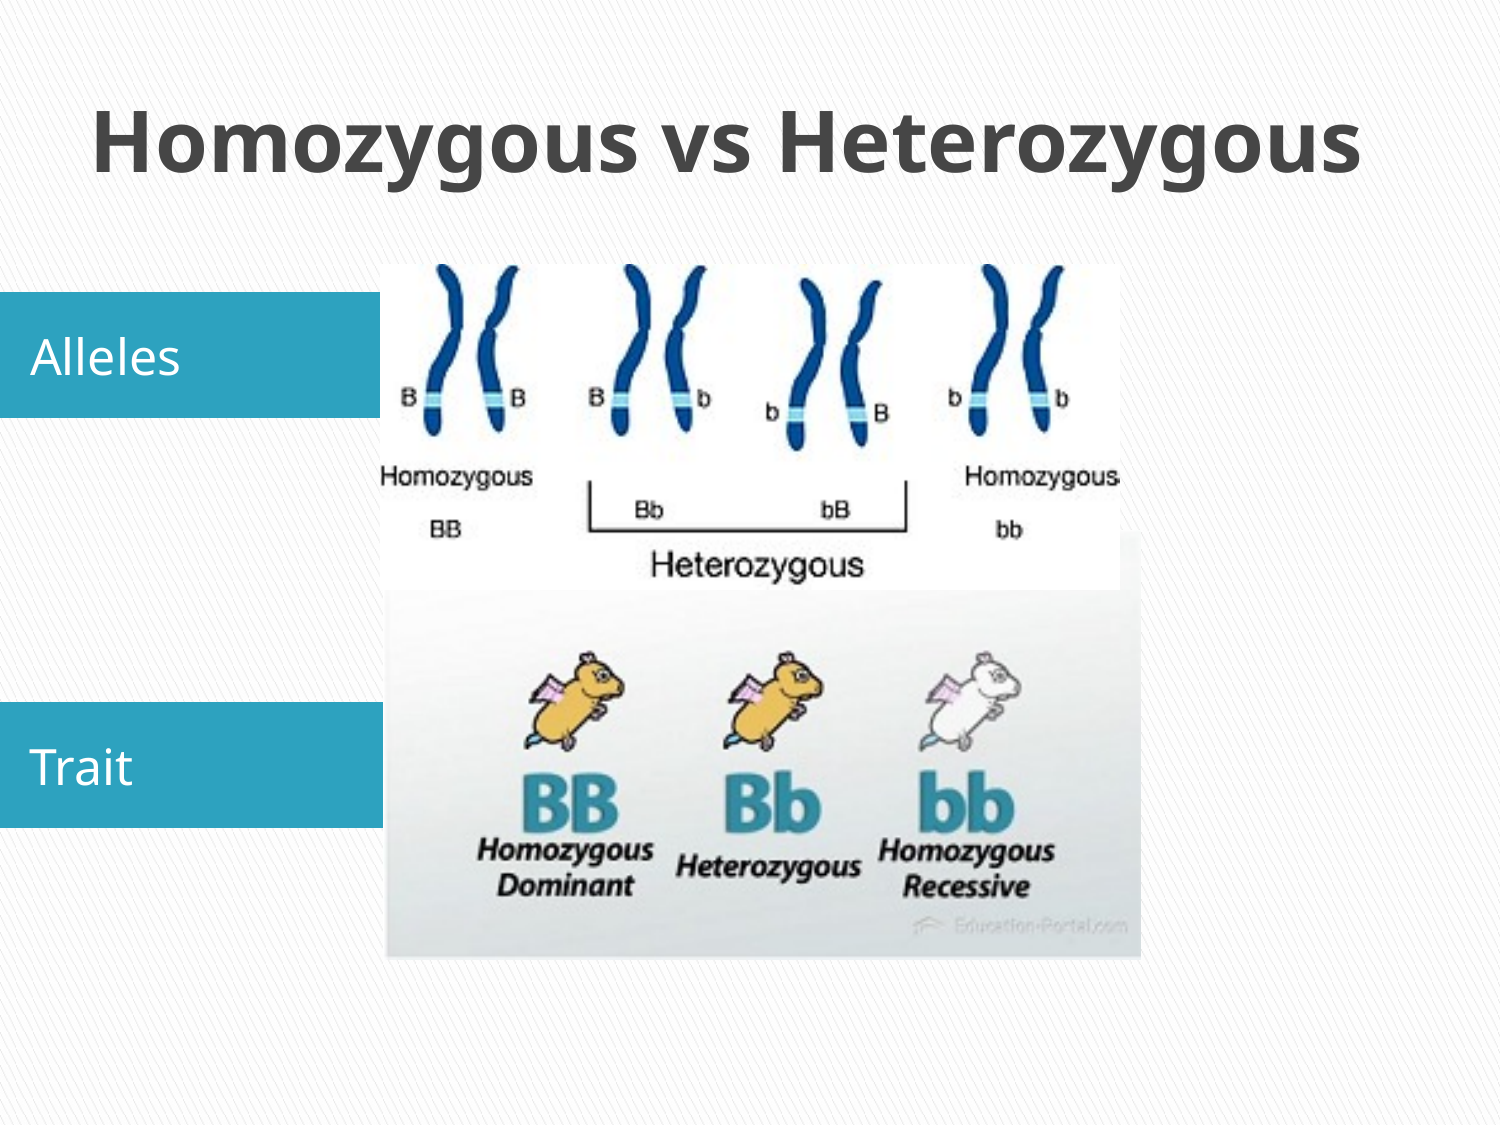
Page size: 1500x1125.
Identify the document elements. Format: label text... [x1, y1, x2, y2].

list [380, 263, 1120, 590]
list Trait [0, 702, 377, 828]
title Homozygous vs Heterozygous [75, 44, 1425, 233]
list Alleles [0, 292, 374, 418]
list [383, 530, 1141, 960]
